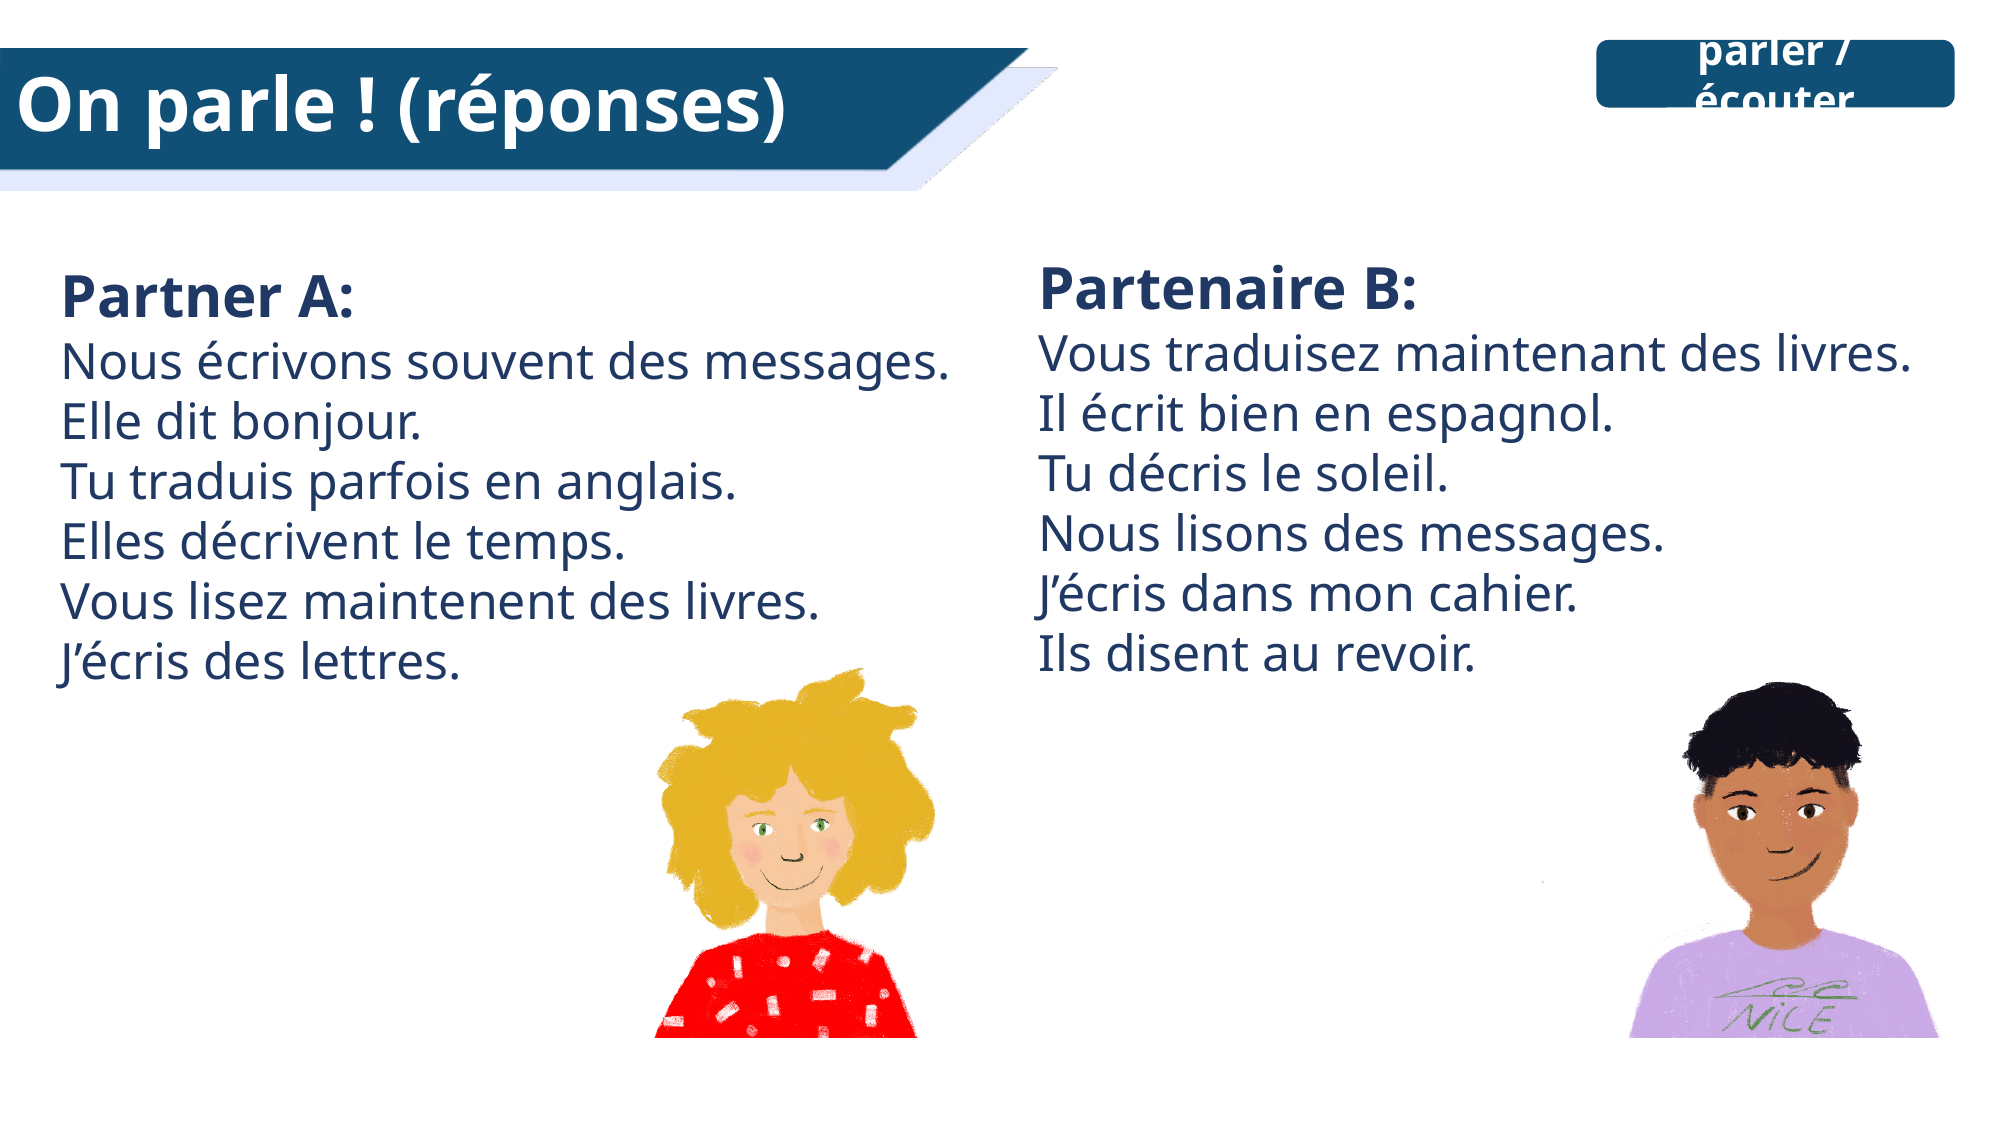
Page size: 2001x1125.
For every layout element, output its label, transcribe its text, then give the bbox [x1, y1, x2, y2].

text_box Partenaire B: Vous traduisez maintenant des livres. Il écrit bien en espagnol. Tu décris le soleil. Nous lisons des messages. J’écris dans mon cahier. Ils disent au revoir. [1023, 243, 2000, 689]
text_box parler / écouter [1596, 39, 1955, 108]
picture [559, 597, 999, 1038]
picture [1531, 562, 2000, 1038]
picture [0, 48, 1060, 191]
text_box Partner A: Nous écrivons souvent des messages. Elle dit bonjour. Tu traduis parfois en anglais. Elles décrivent le temps. Vous lisez maintenent des livres. J’écris des lettres. [46, 252, 1024, 697]
